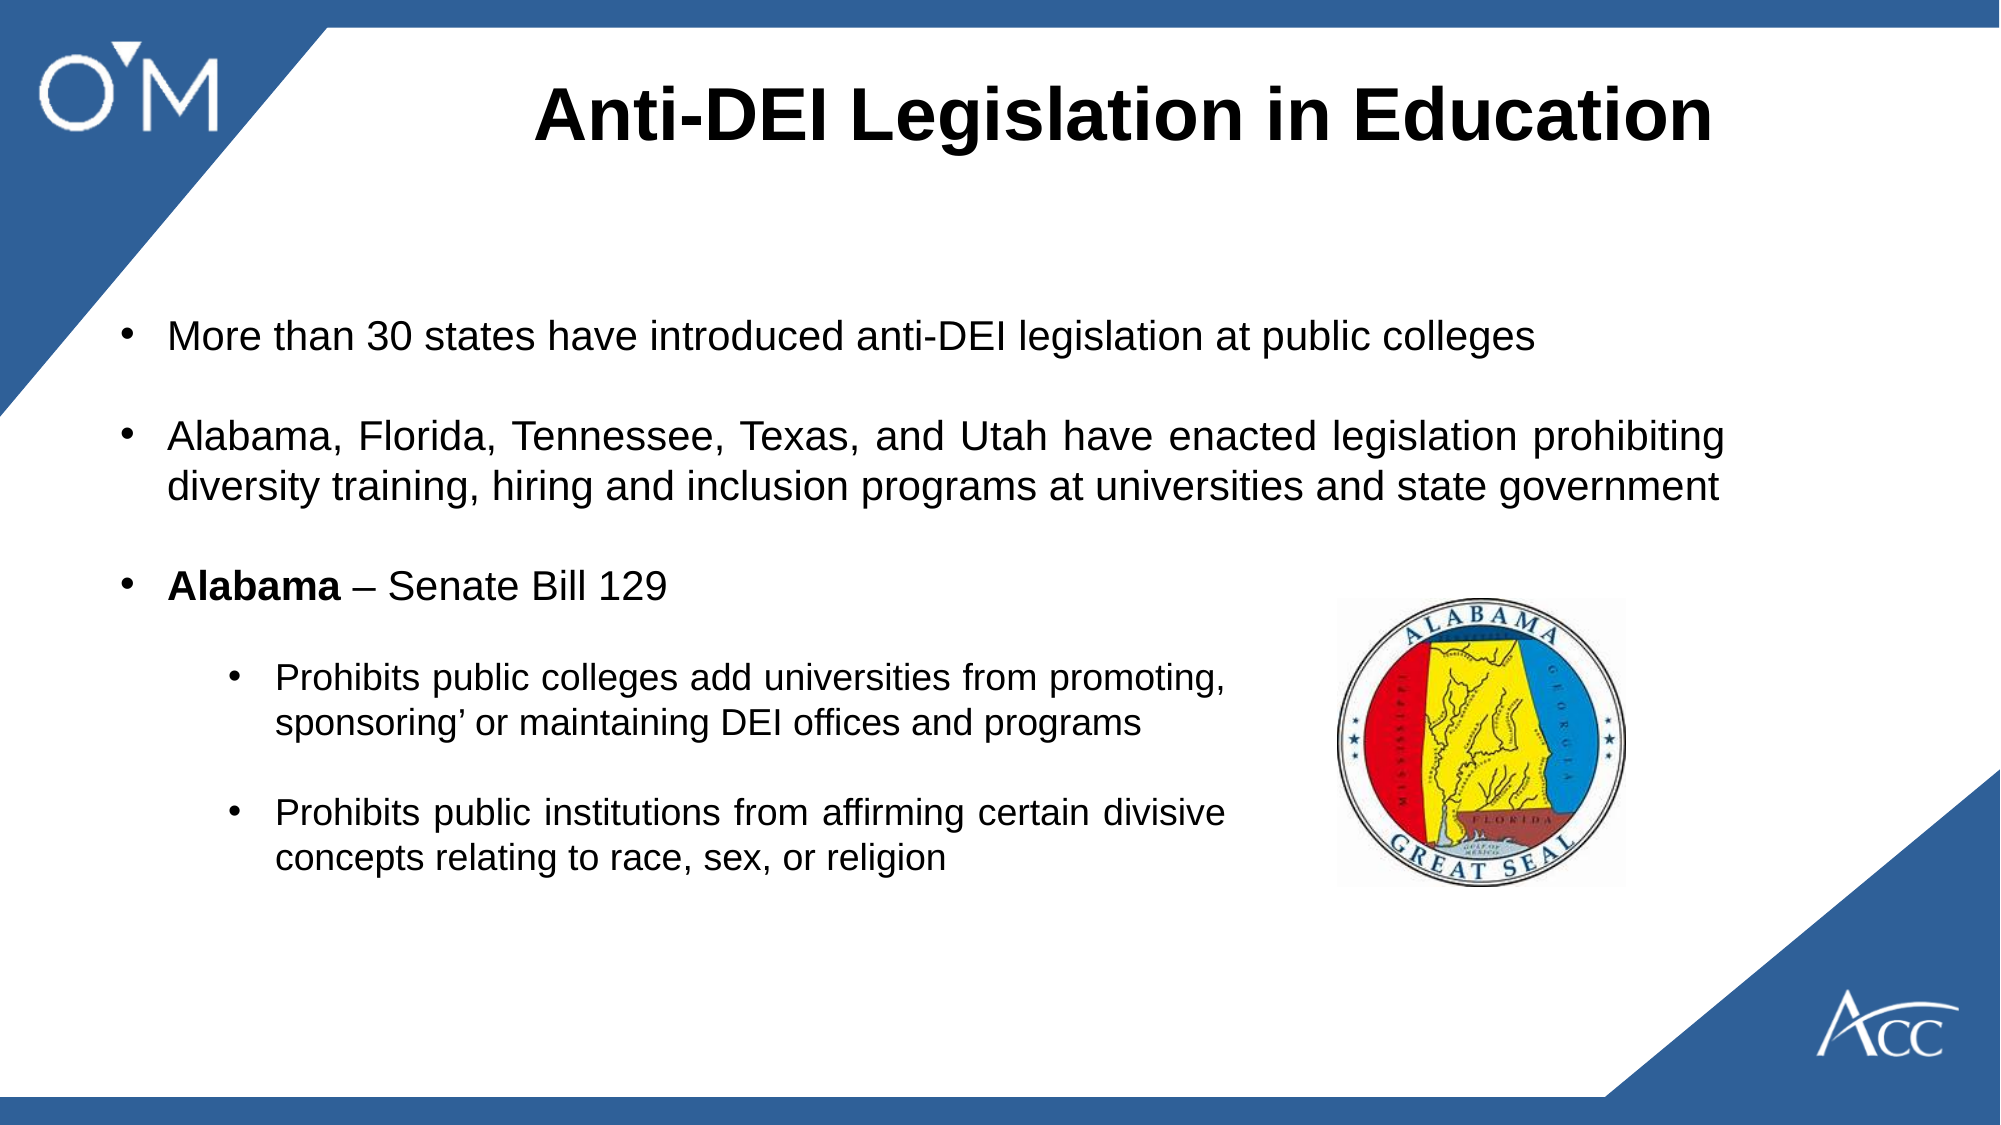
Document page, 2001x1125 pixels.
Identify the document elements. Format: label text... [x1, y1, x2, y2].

picture [1794, 972, 1974, 1071]
text_box Anti-DEI Legislation in Education [409, 58, 1840, 163]
picture [1337, 598, 1626, 887]
text_box More than 30 states have introduced anti-DEI legislation at public colleges Alabama, Florida, Tennessee, Texas, and Utah have enacted legislation prohibiting diversity training, hiring and inclusion programs at universities and state government Alabama – Senate Bill 129 [105, 300, 1742, 721]
text_box [0, 29, 328, 419]
picture [25, 30, 230, 140]
text_box [0, 1096, 2000, 1125]
text_box [0, 0, 2000, 29]
text_box Prohibits public colleges add universities from promoting, sponsoring’ or maintaining DEI offices and programs Prohibits public institutions from affirming certain divisive concepts relating to race, sex, or religion [138, 645, 1241, 930]
text_box [1604, 767, 2000, 1096]
